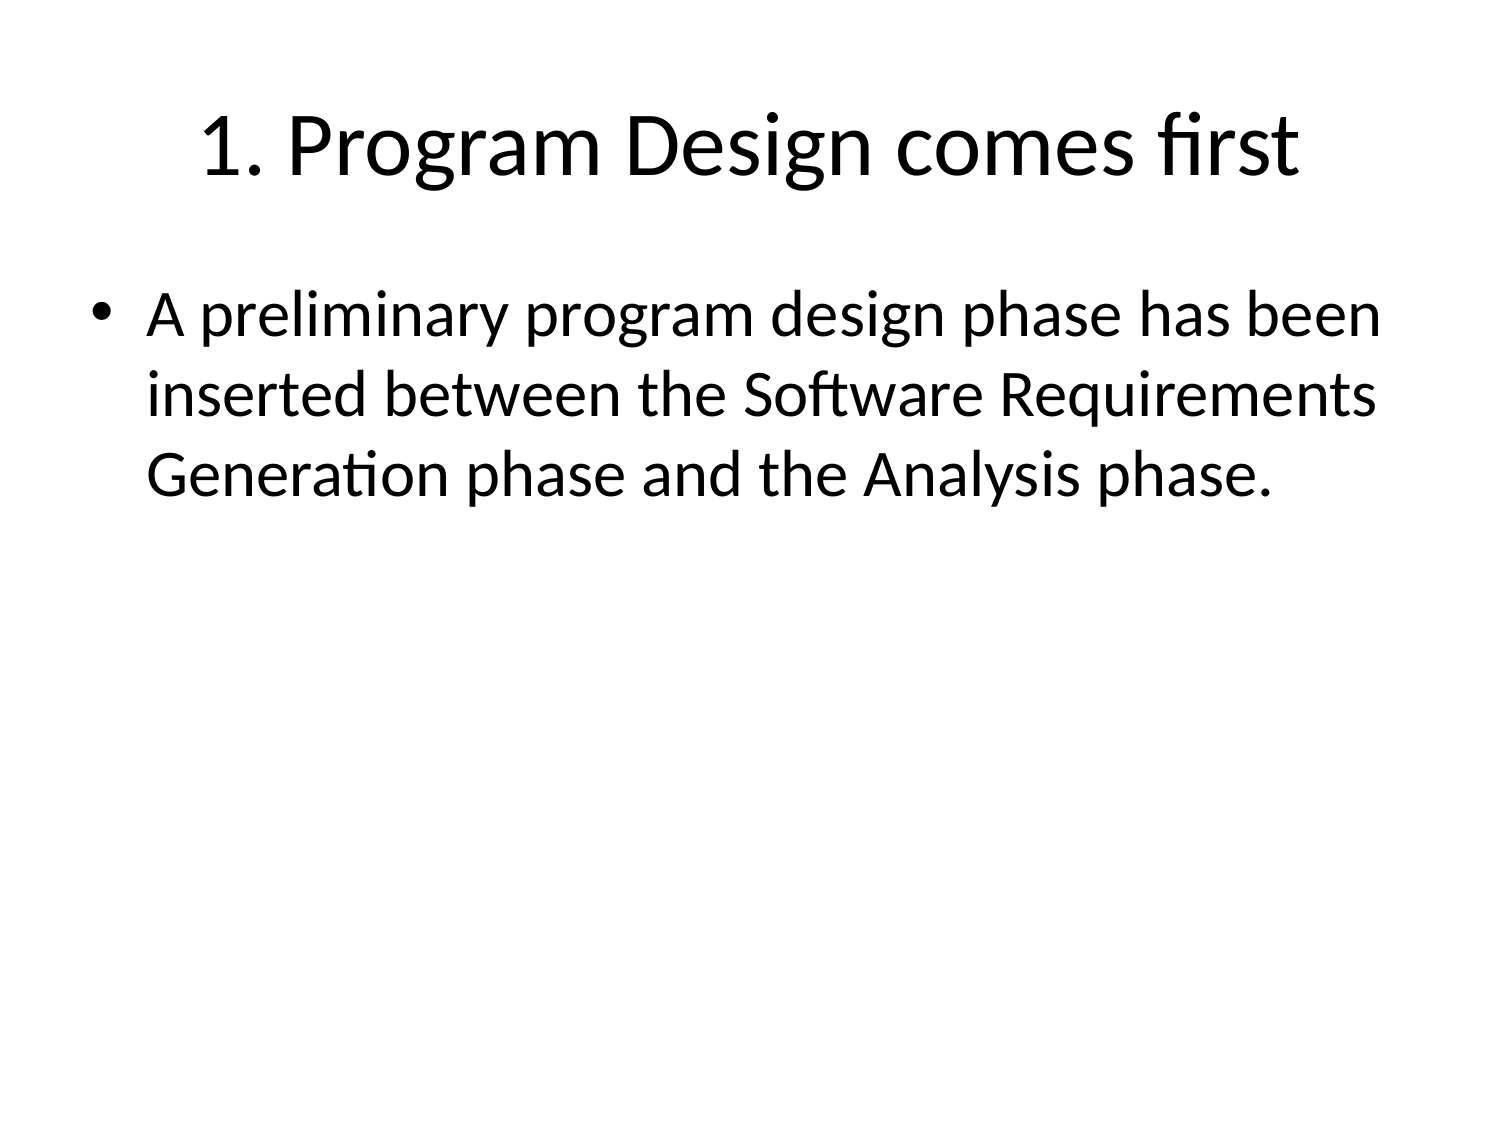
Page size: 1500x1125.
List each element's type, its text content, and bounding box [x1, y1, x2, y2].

list A preliminary program design phase has been inserted between the Software Requirements Generation phase and the Analysis phase. [75, 262, 1425, 1005]
title 1. Program Design comes first [75, 45, 1425, 233]
